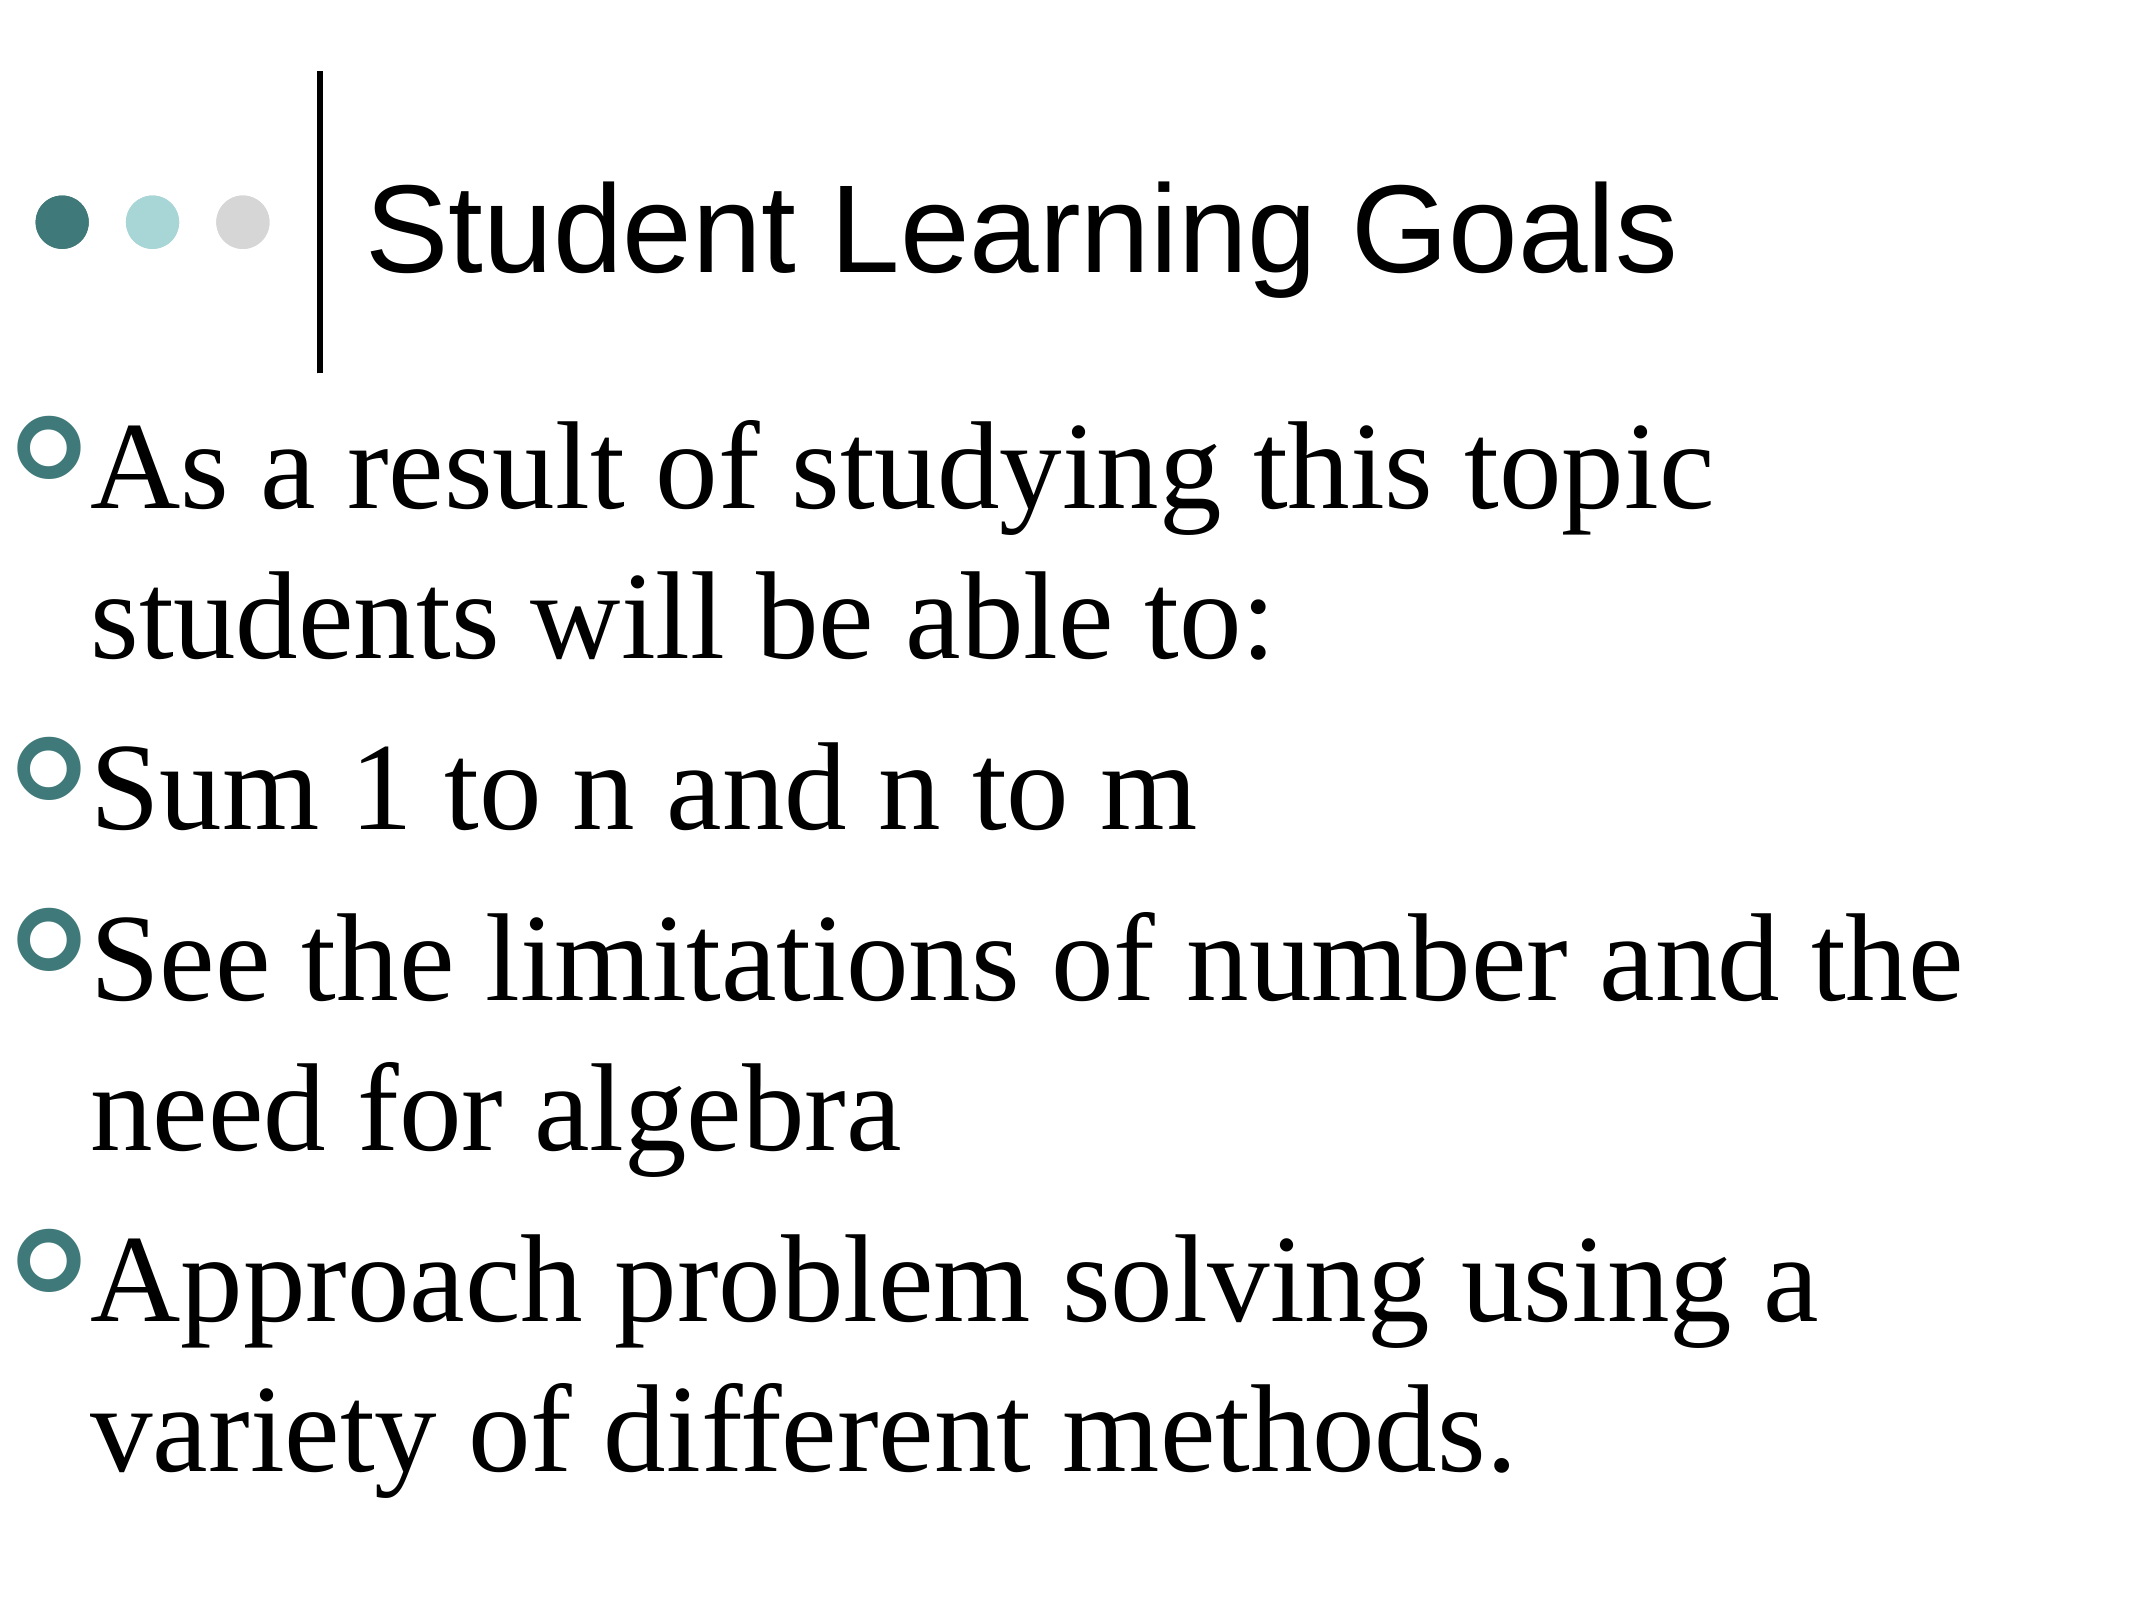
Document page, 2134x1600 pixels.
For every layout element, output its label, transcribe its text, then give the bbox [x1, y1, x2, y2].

title Student Learning Goals [355, 0, 1992, 373]
text_box [35, 195, 89, 249]
text_box [125, 195, 180, 249]
list As a result of studying this topic students will be able to: Sum 1 to n and n to m See the limitations of number and the need for algebra Approach problem solving using a variety of different methods. [0, 373, 2134, 1600]
text_box [216, 195, 270, 249]
